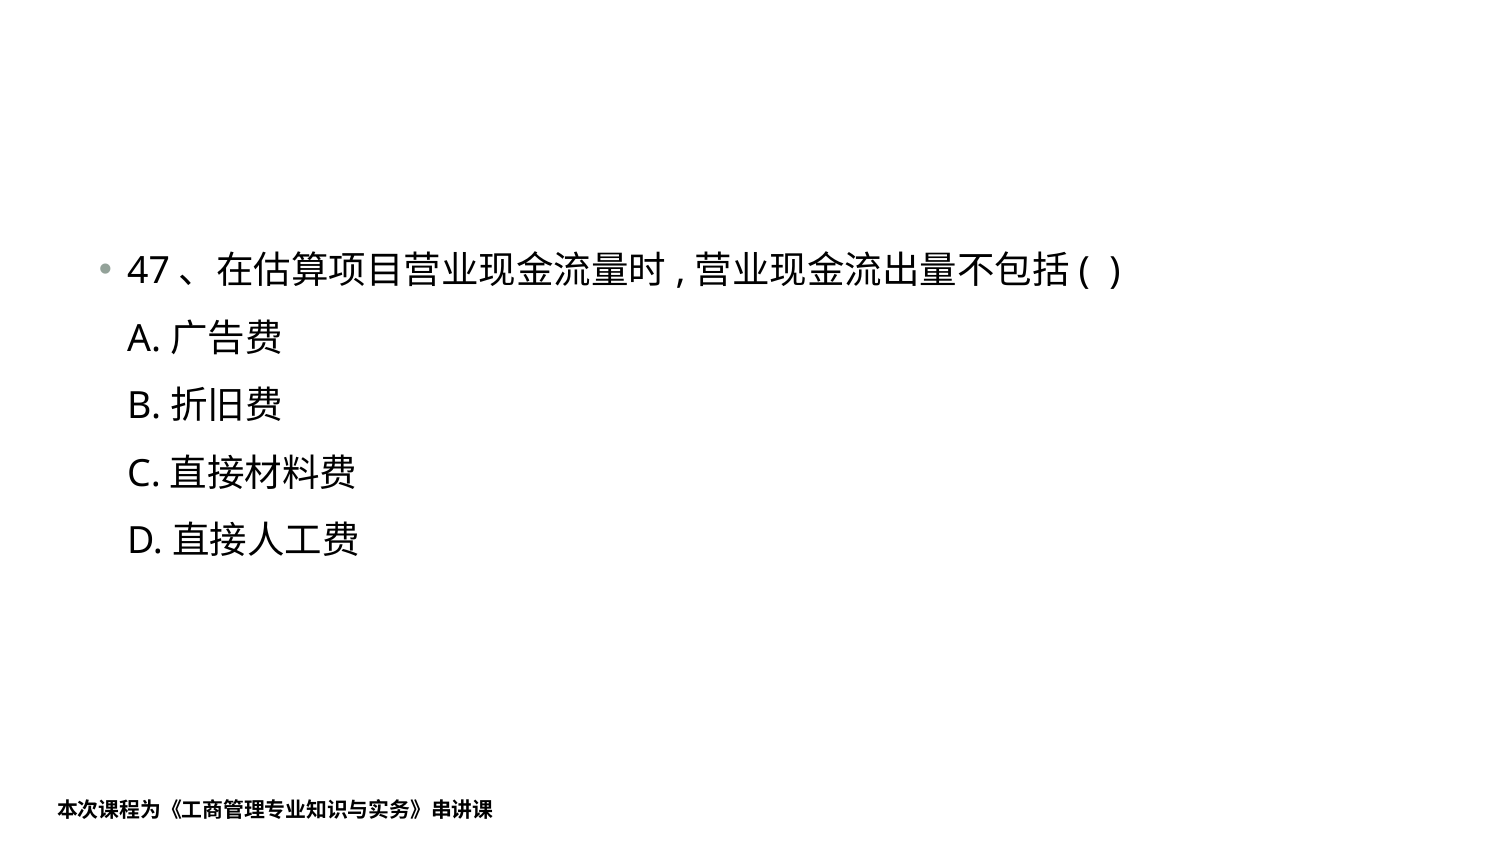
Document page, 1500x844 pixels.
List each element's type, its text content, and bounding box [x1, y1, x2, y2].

list 47、在估算项目营业现金流量时,营业现金流出量不包括( ) A.广告费 B.折旧费 C.直接材料费 D.直接人工费 [69, 152, 1455, 795]
